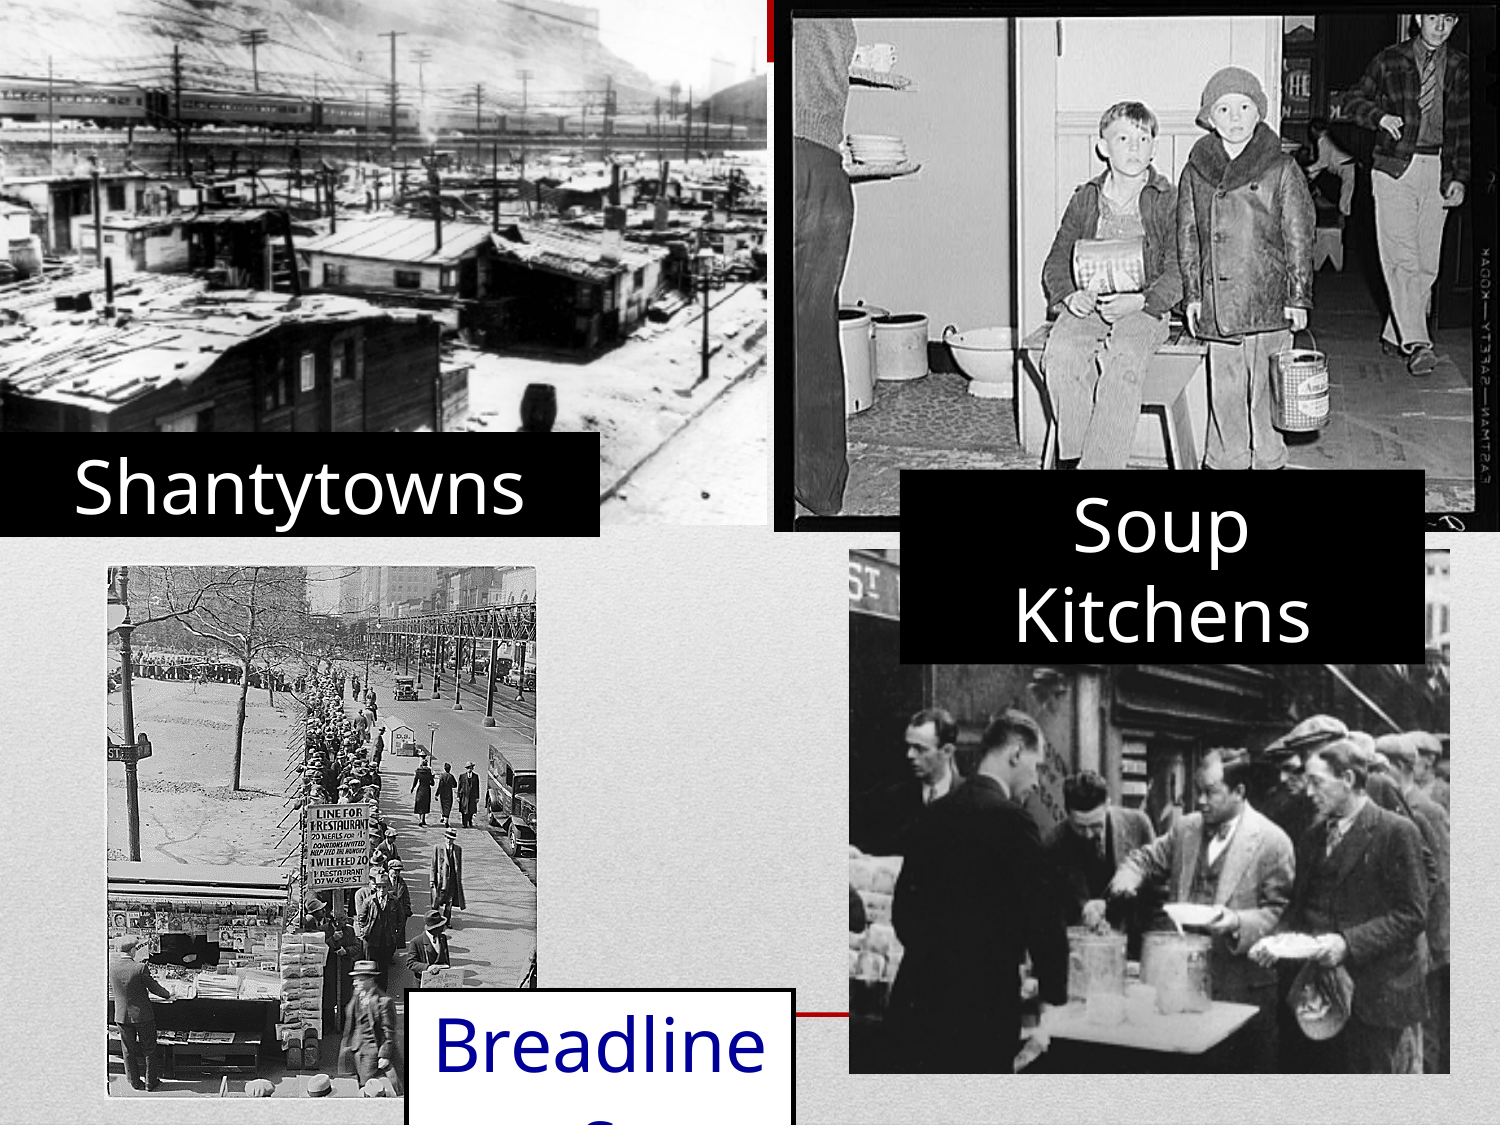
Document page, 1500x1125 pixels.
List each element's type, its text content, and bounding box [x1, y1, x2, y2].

picture [774, 0, 1500, 533]
picture [849, 549, 1451, 1074]
picture [103, 561, 539, 1101]
picture [0, 0, 768, 526]
text_box Soup Kitchens [899, 544, 1425, 549]
text_box Breadlines [406, 990, 794, 1125]
